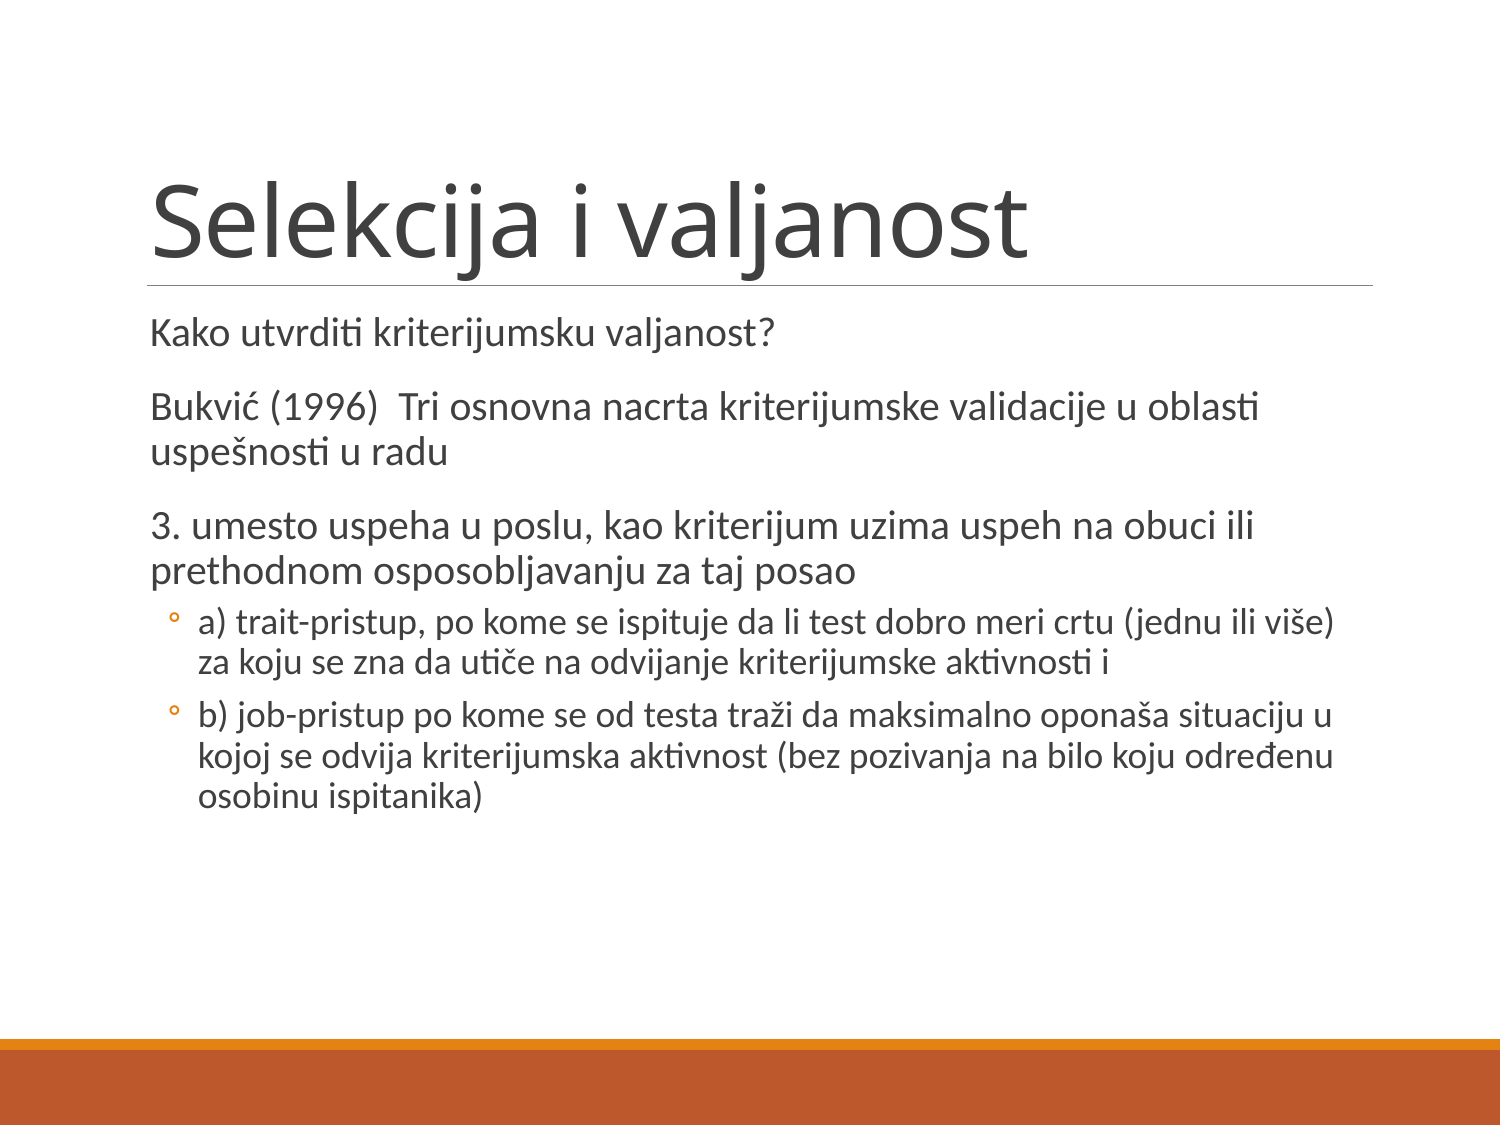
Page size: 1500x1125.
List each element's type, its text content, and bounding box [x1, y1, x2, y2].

title Selekcija i valjanost [135, 47, 1373, 285]
list Kako utvrditi kriterijumsku valjanost? Bukvić (1996) Tri osnovna nacrta kriterijumske validacije u oblasti uspešnosti u radu 3. umesto uspeha u poslu, kao kriterijum uzima uspeh na obuci ili prethodnom osposobljavanju za taj posao a) trait-pristup, po kome se ispituje da li test dobro meri crtu (jednu ili više) za koju se zna da utiče na odvijanje kriterijumske aktivnosti i b) job-pristup po kome se od testa traži da maksimalno oponaša situaciju u kojoj se odvija kriterijumska aktivnost (bez pozivanja na bilo koju određenu osobinu ispitanika) [135, 302, 1373, 963]
